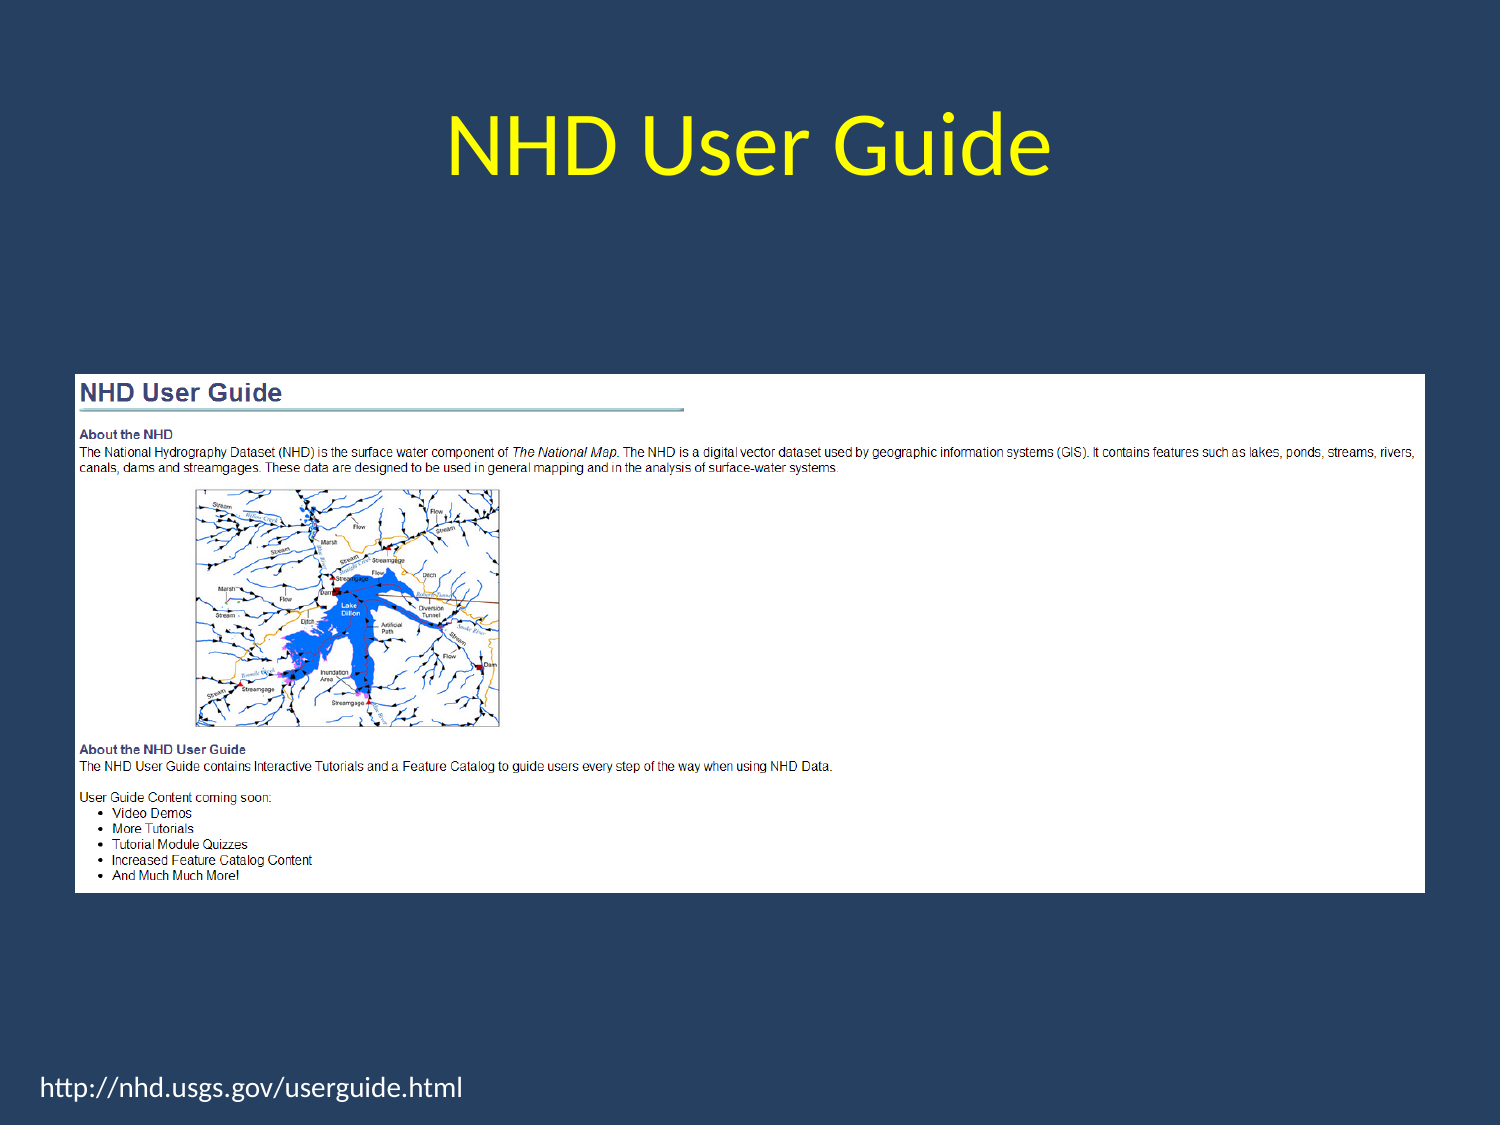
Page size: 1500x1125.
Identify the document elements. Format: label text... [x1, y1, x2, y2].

title NHD User Guide [75, 45, 1425, 233]
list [74, 374, 1426, 893]
text_box http://nhd.usgs.gov/userguide.html [24, 1060, 838, 1111]
